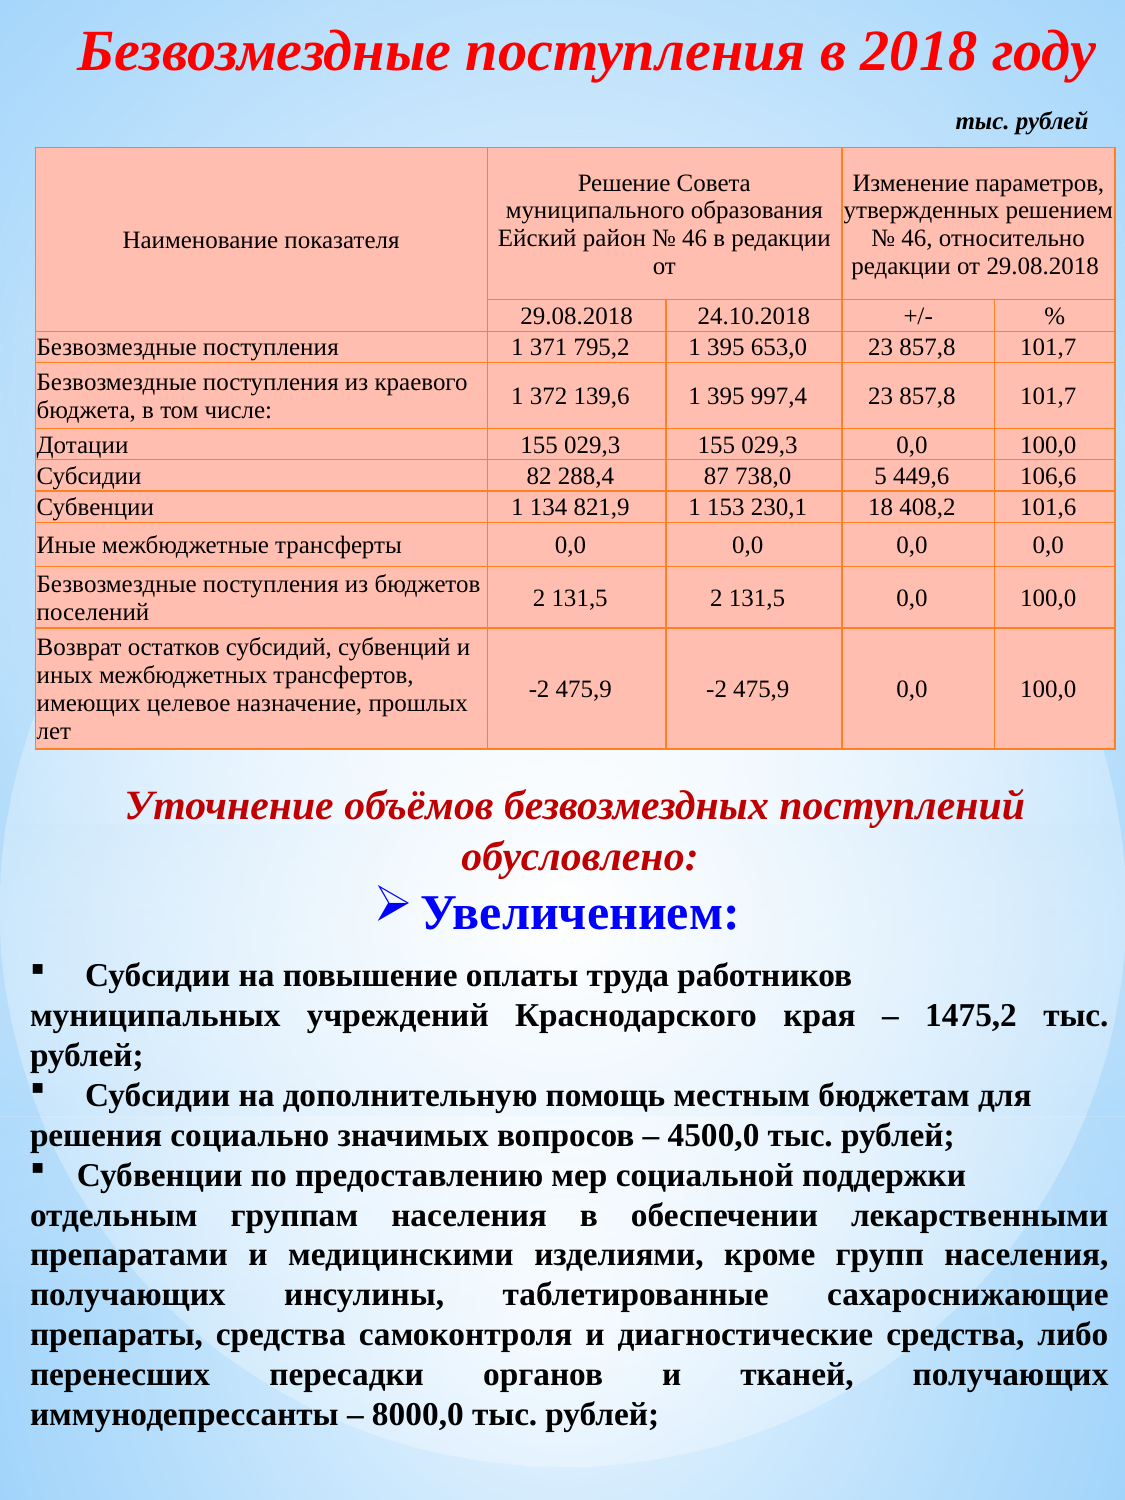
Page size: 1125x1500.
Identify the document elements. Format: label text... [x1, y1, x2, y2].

table_cell 0,0 [843, 523, 994, 566]
table_cell 1 395 997,4 [667, 363, 841, 428]
table_cell 82 288,4 [488, 460, 665, 490]
table_cell 0,0 [843, 629, 994, 748]
table_header Наименование показателя [36, 148, 487, 331]
text_box Увеличением: [240, 872, 873, 945]
table_cell 101,7 [995, 332, 1114, 362]
table_cell 100,0 [995, 629, 1114, 748]
table_cell 87 738,0 [667, 460, 841, 490]
table_cell 0,0 [488, 523, 665, 566]
table_cell Дотации [36, 429, 487, 459]
table_cell 155 029,3 [488, 429, 665, 459]
table_cell 2 131,5 [488, 567, 665, 627]
table_header Решение Совета муниципального образования Ейский район № 46 в редакции от [488, 148, 841, 299]
table_cell 100,0 [995, 429, 1114, 459]
table_cell 1 371 795,2 [488, 332, 665, 362]
table_cell -2 475,9 [667, 629, 841, 748]
text_box тыс. рублей [940, 97, 1104, 143]
table_cell 1 153 230,1 [667, 492, 841, 522]
text_box Уточнение объёмов безвозмездных поступлений обусловлено: [35, 770, 1125, 886]
table_cell 23 857,8 [843, 363, 994, 428]
table_cell 29.08.2018 [488, 300, 665, 331]
table_cell +/- [843, 300, 994, 331]
text_box Безвозмездные поступления в 2018 году [62, 4, 1112, 90]
table_cell Субвенции [36, 492, 487, 522]
table_cell Безвозмездные поступления из бюджетов поселений [36, 567, 487, 627]
table_cell Субсидии [36, 460, 487, 490]
table_cell 0,0 [843, 567, 994, 627]
table_cell 0,0 [995, 523, 1114, 566]
table_cell 23 857,8 [843, 332, 994, 362]
table_cell 1 372 139,6 [488, 363, 665, 428]
table_cell Безвозмездные поступления [36, 332, 487, 362]
table_cell Безвозмездные поступления из краевого бюджета, в том числе: [36, 363, 487, 428]
table_cell 100,0 [995, 567, 1114, 627]
table_cell 101,6 [995, 492, 1114, 522]
table_cell 0,0 [667, 523, 841, 566]
table_cell 18 408,2 [843, 492, 994, 522]
table_cell 0,0 [843, 429, 994, 459]
table_cell Иные межбюджетные трансферты [36, 523, 487, 566]
table_cell 2 131,5 [667, 567, 841, 627]
text_box Субсидии на повышение оплаты труда работников муниципальных учреждений Краснодарского края – 1475,2 тыс. рублей; Субсидии на дополнительную помощь местным бюджетам для решения социально значимых вопросов – 4500,0 тыс. рублей; Субвенции по предоставлению мер социальной поддержки отдельным группам населения в обеспечении лекарственными препаратами и медицинскими изделиями, кроме групп населения, получающих инсулины, таблетированные сахароснижающие препараты, средства самоконтроля и диагностические средства, либо перенесших пересадки органов и тканей, получающих иммунодепрессанты – 8000,0 тыс. рублей; [15, 945, 1125, 1440]
table_cell 101,7 [995, 363, 1114, 428]
table_cell 106,6 [995, 460, 1114, 490]
table_cell 1 134 821,9 [488, 492, 665, 522]
table_cell Возврат остатков субсидий, субвенций и иных межбюджетных трансфертов, имеющих целевое назначение, прошлых лет [36, 629, 487, 748]
table_cell 1 395 653,0 [667, 332, 841, 362]
table_cell 24.10.2018 [667, 300, 841, 331]
table_cell 155 029,3 [667, 429, 841, 459]
table_cell % [995, 300, 1114, 331]
table_cell -2 475,9 [488, 629, 665, 748]
table_cell 5 449,6 [843, 460, 994, 490]
table_header Изменение параметров, утвержденных решением № 46, относительно редакции от 29.08.2018 [843, 148, 1114, 299]
